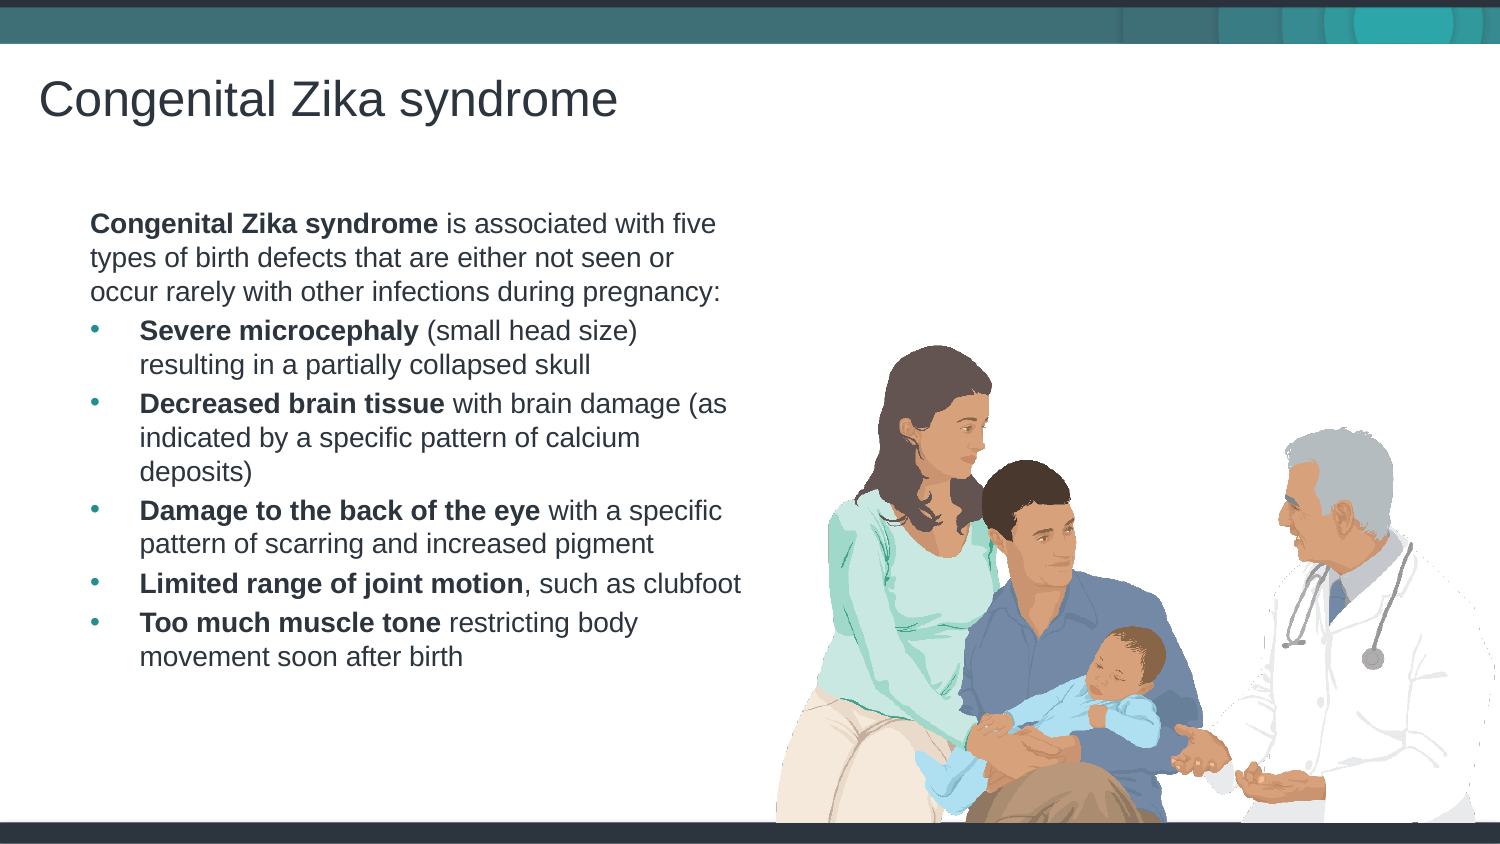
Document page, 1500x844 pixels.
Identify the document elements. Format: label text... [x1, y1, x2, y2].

picture [741, 310, 1500, 824]
picture [0, 0, 1500, 44]
title Congenital Zika syndrome [23, 59, 889, 211]
list Congenital Zika syndrome is associated with five types of birth defects that are either not seen or occur rarely with other infections during pregnancy: Severe microcephaly (small head size) resulting in a partially collapsed skull Decreased brain tissue with brain damage (as indicated by a specific pattern of calcium deposits) Damage to the back of the eye with a specific pattern of scarring and increased pigment Limited range of joint motion, such as clubfoot Too much muscle tone restricting body movement soon after birth [75, 211, 761, 755]
